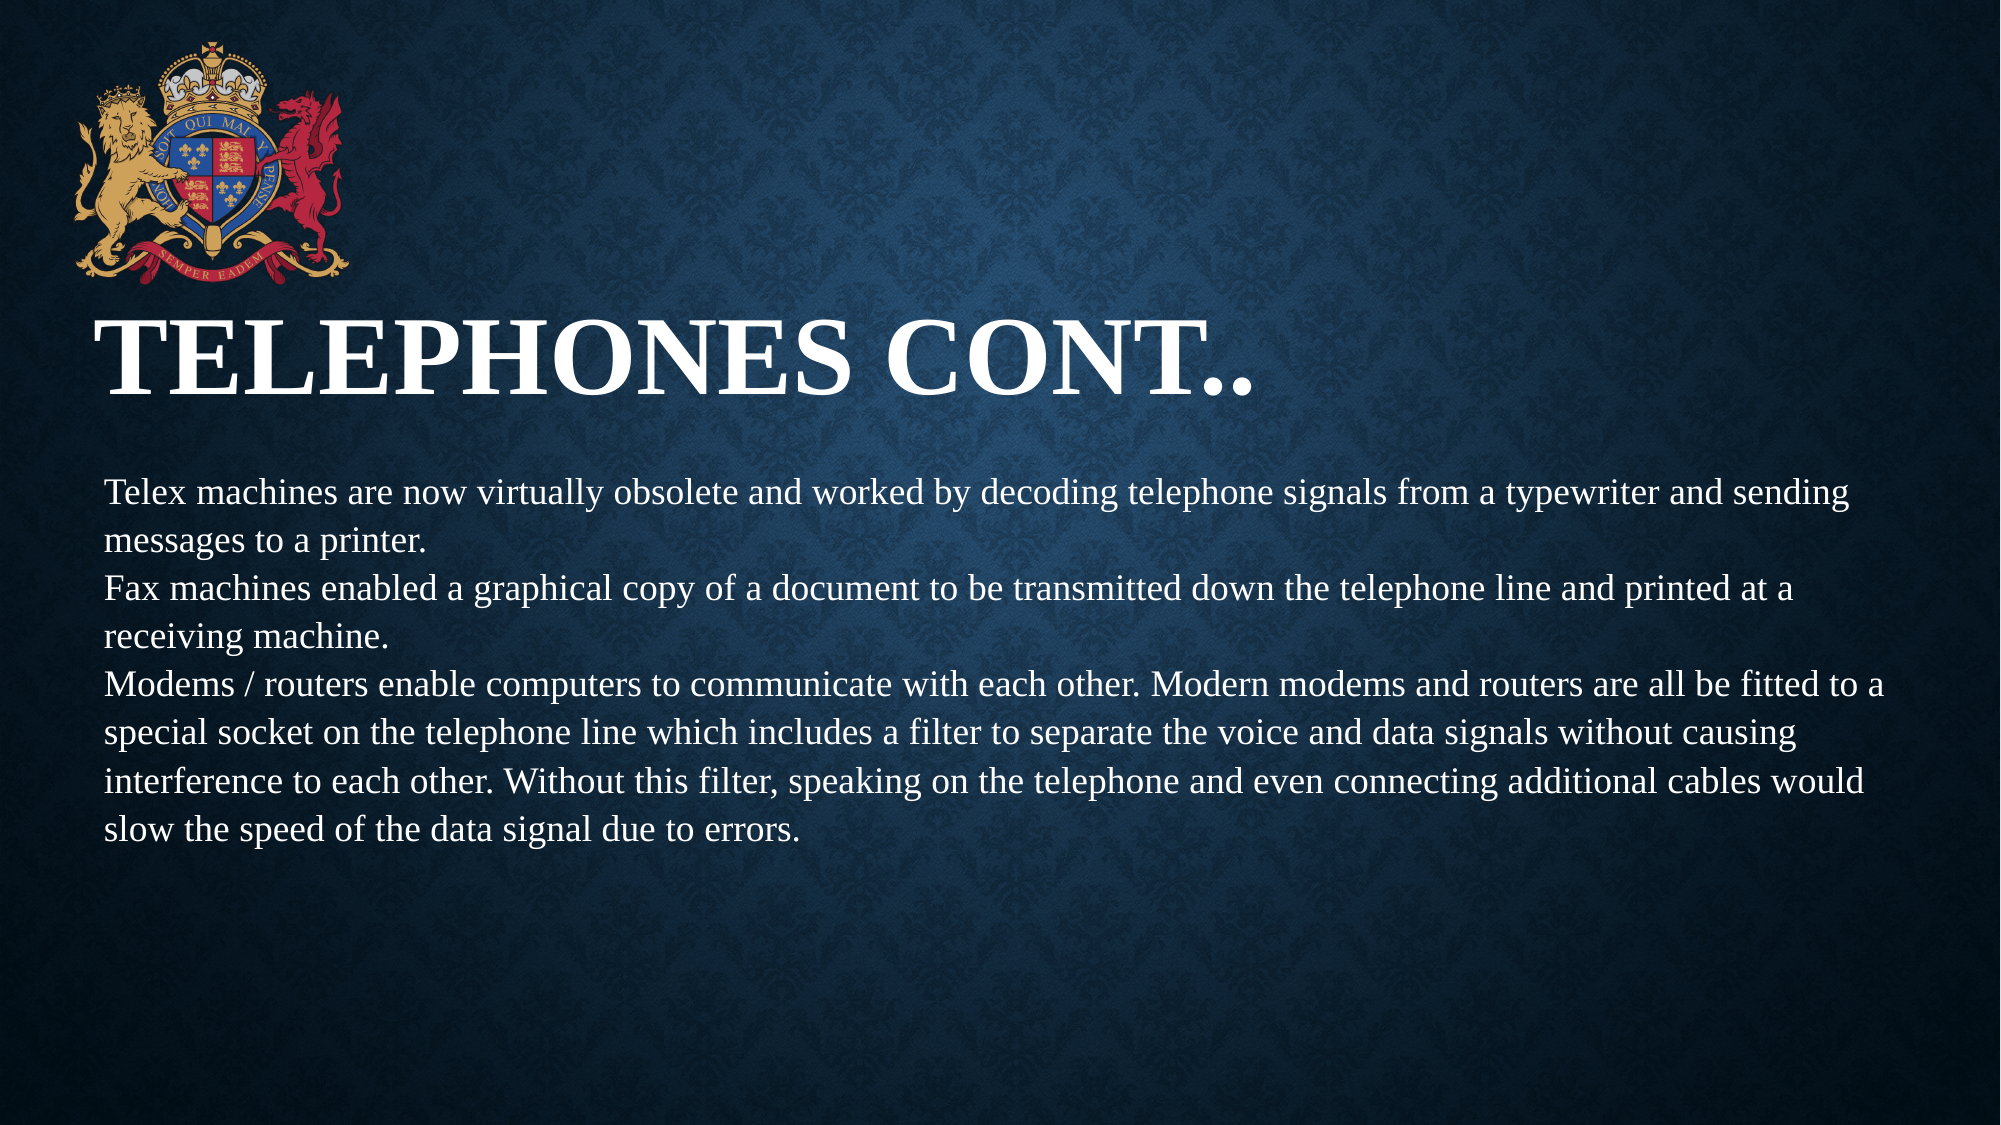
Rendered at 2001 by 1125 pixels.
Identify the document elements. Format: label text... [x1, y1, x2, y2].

text_box Telex machines are now virtually obsolete and worked by decoding telephone signals from a typewriter and sending messages to a printer. Fax machines enabled a graphical copy of a document to be transmitted down the telephone line and printed at a receiving machine. Modems / routers enable computers to communicate with each other. Modern modems and routers are all be fitted to a special socket on the telephone line which includes a filter to separate the voice and data signals without causing interference to each other. Without this filter, speaking on the telephone and even connecting additional cables would slow the speed of the data signal due to errors. [88, 568, 1912, 741]
picture [72, 40, 350, 285]
title Telephones cont.. [0, 34, 1465, 427]
